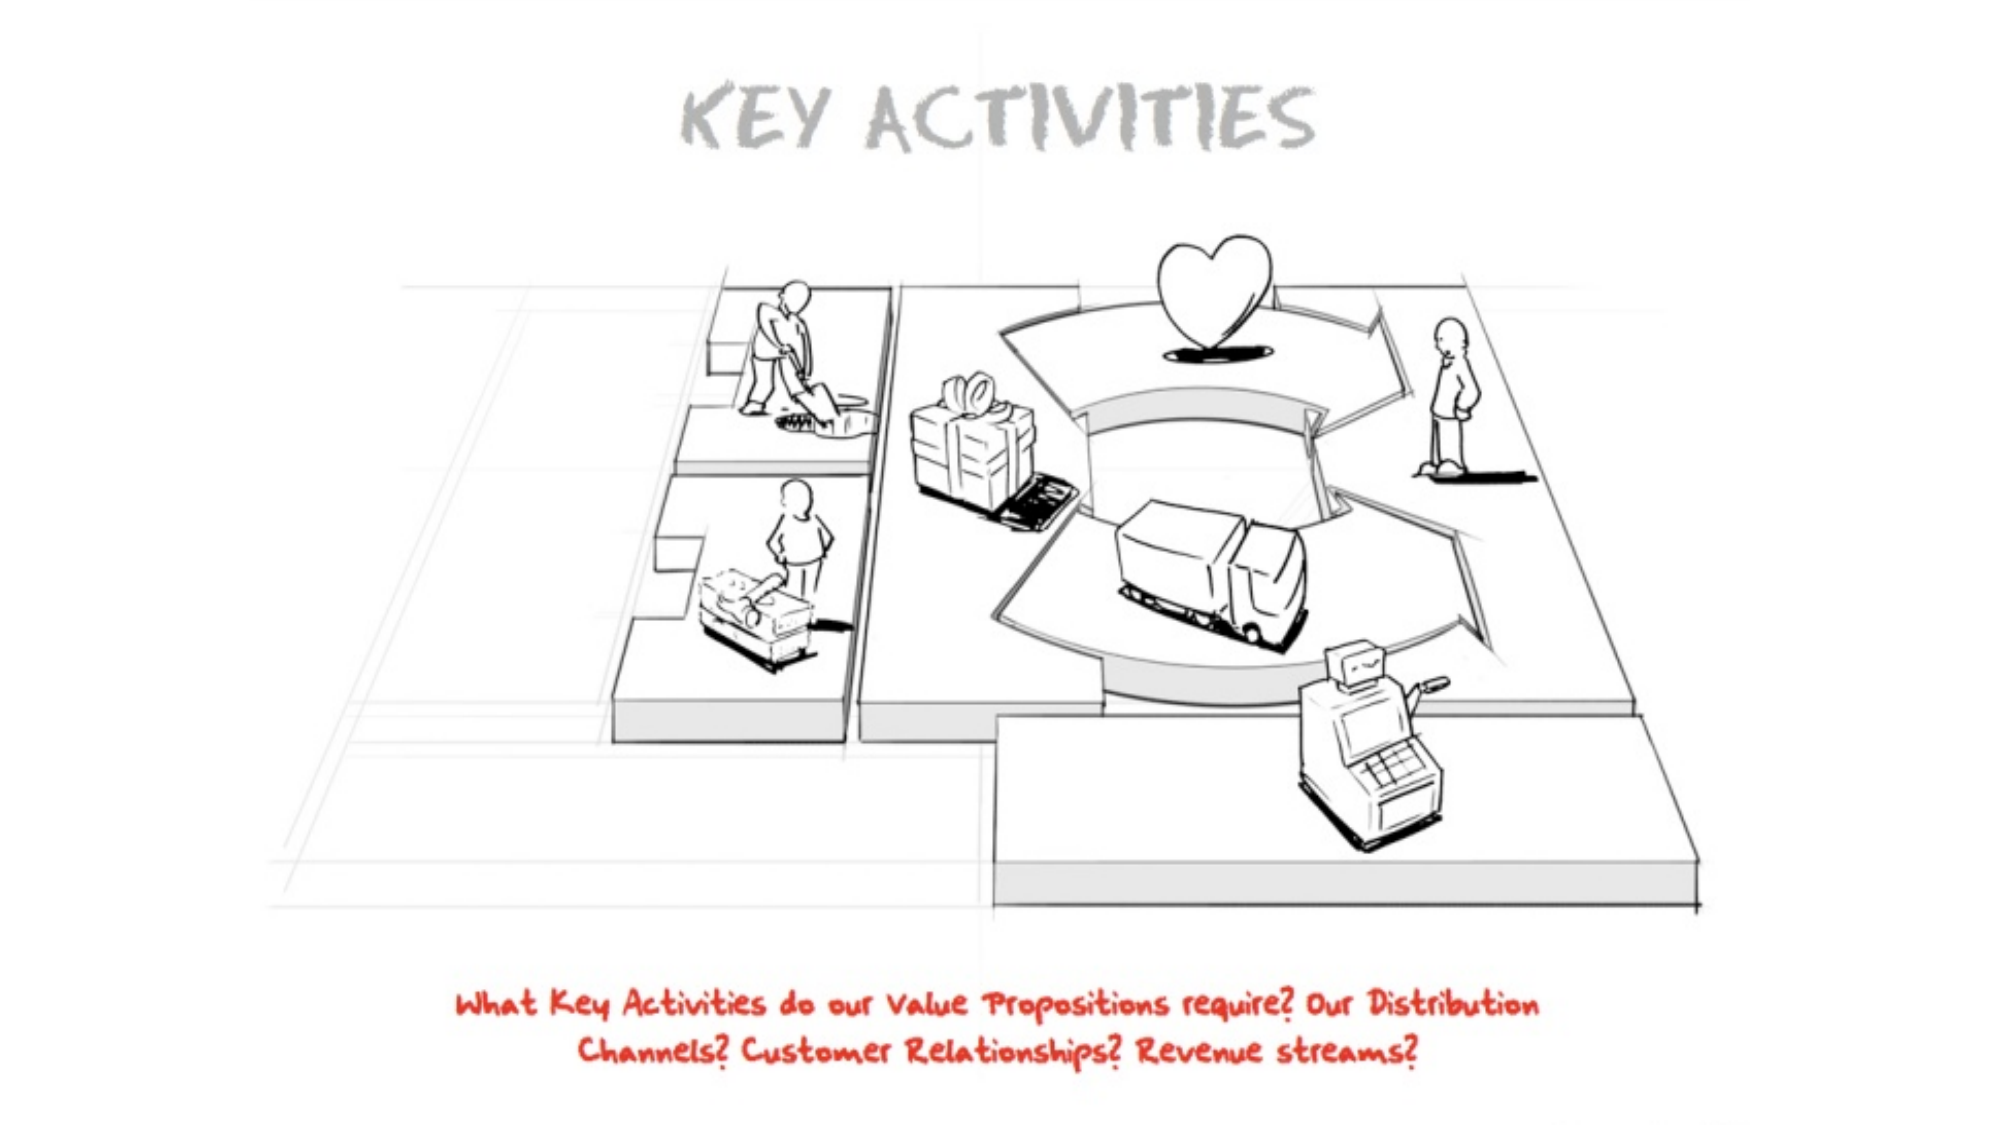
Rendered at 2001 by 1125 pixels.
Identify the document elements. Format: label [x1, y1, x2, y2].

picture [249, 0, 1751, 1125]
